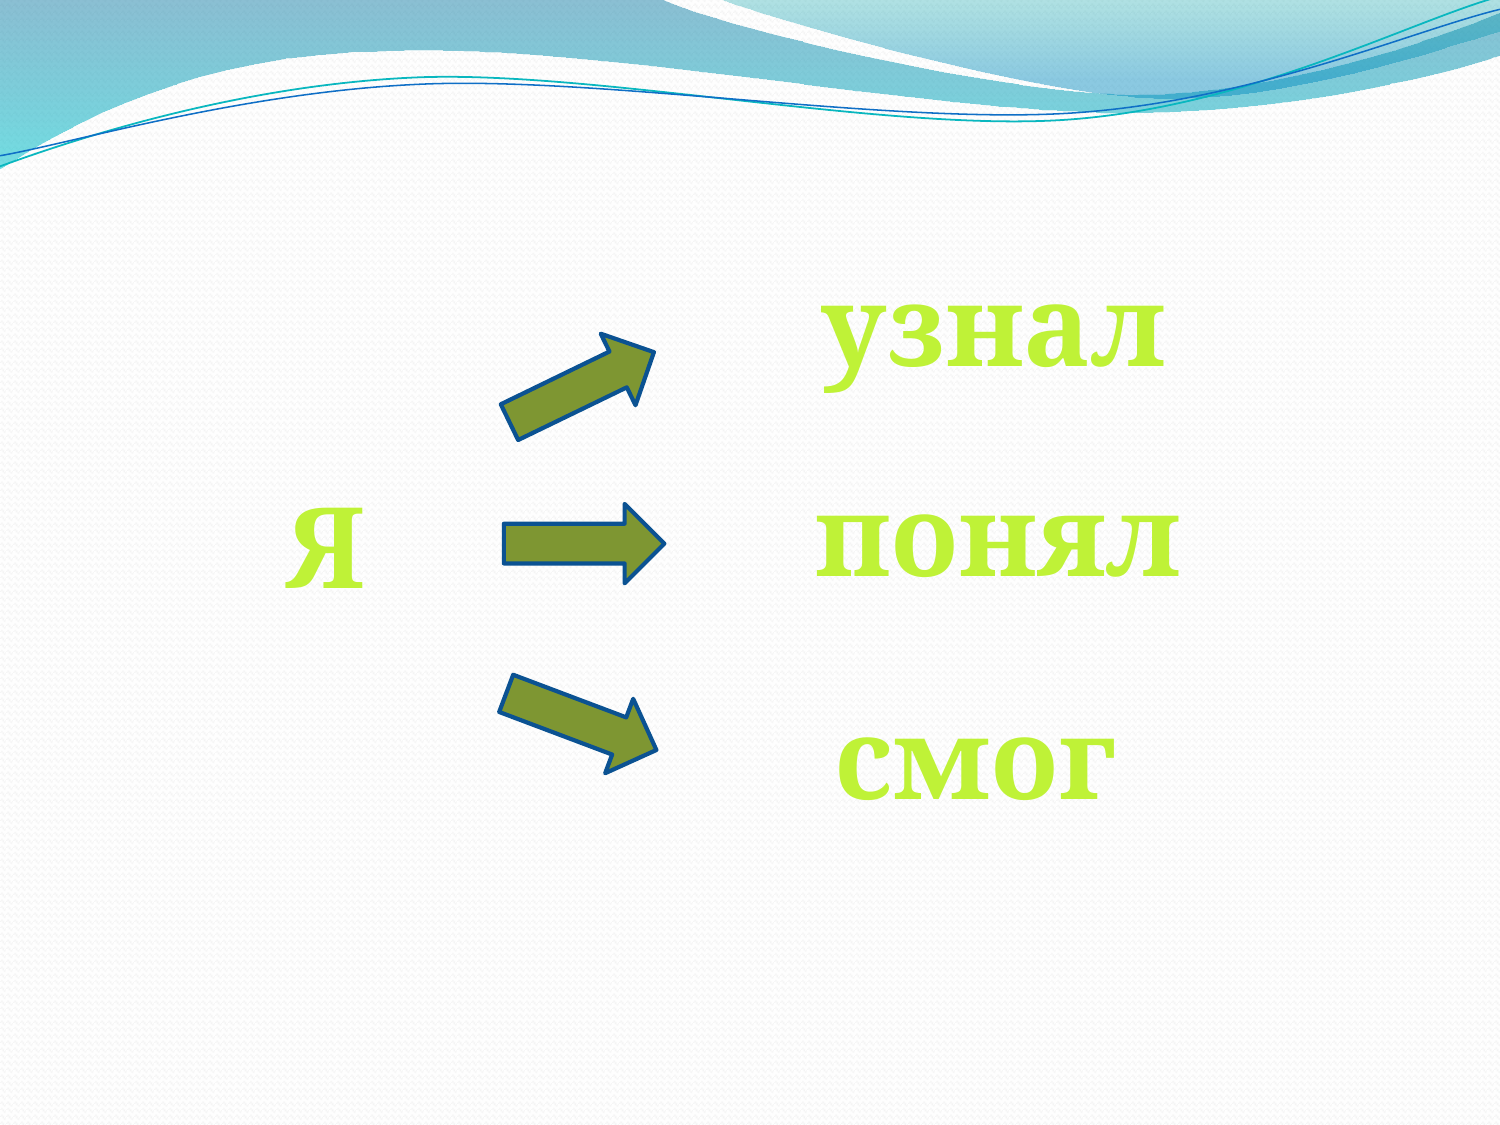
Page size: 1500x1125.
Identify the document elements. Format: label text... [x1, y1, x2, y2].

text_box понял [800, 456, 1196, 607]
text_box [501, 501, 667, 586]
text_box Я [257, 468, 395, 619]
text_box узнал [806, 246, 1181, 396]
text_box смог [819, 679, 1133, 830]
text_box [497, 672, 659, 776]
text_box [498, 331, 656, 442]
